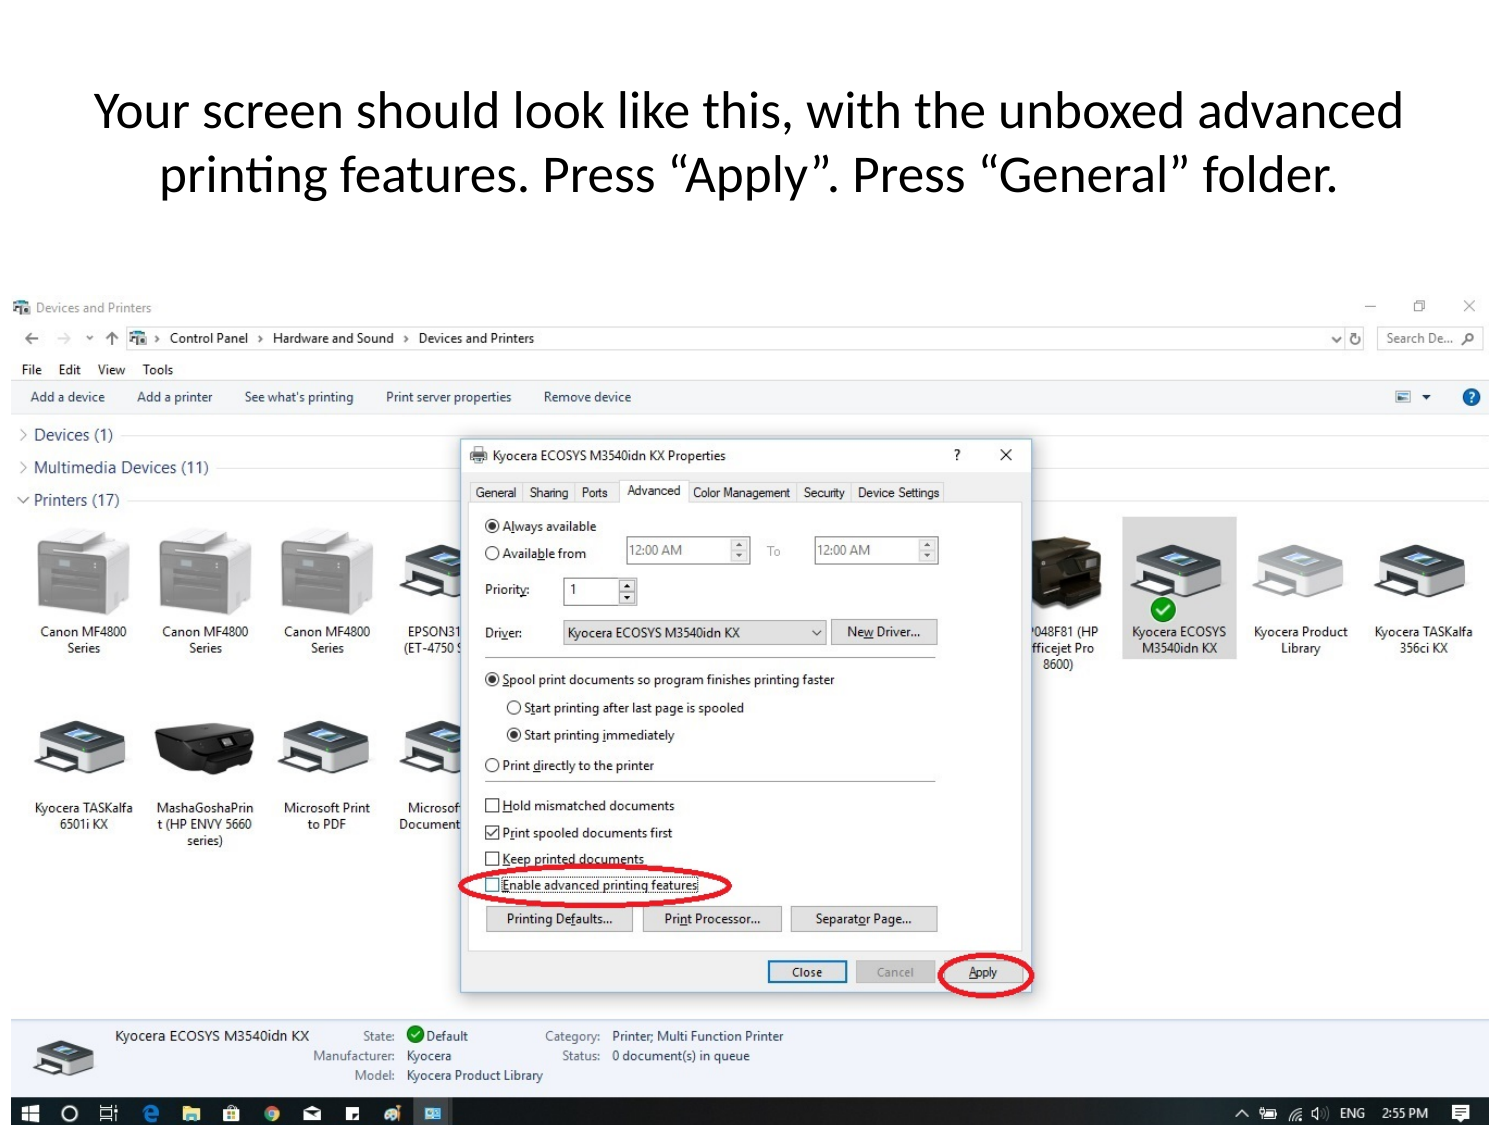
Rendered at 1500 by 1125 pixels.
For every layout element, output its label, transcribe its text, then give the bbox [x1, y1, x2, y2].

title Your screen should look like this, with the unboxed advanced printing features. Press “Apply”. Press “General” folder. [75, 45, 1425, 233]
picture [11, 294, 1489, 1125]
